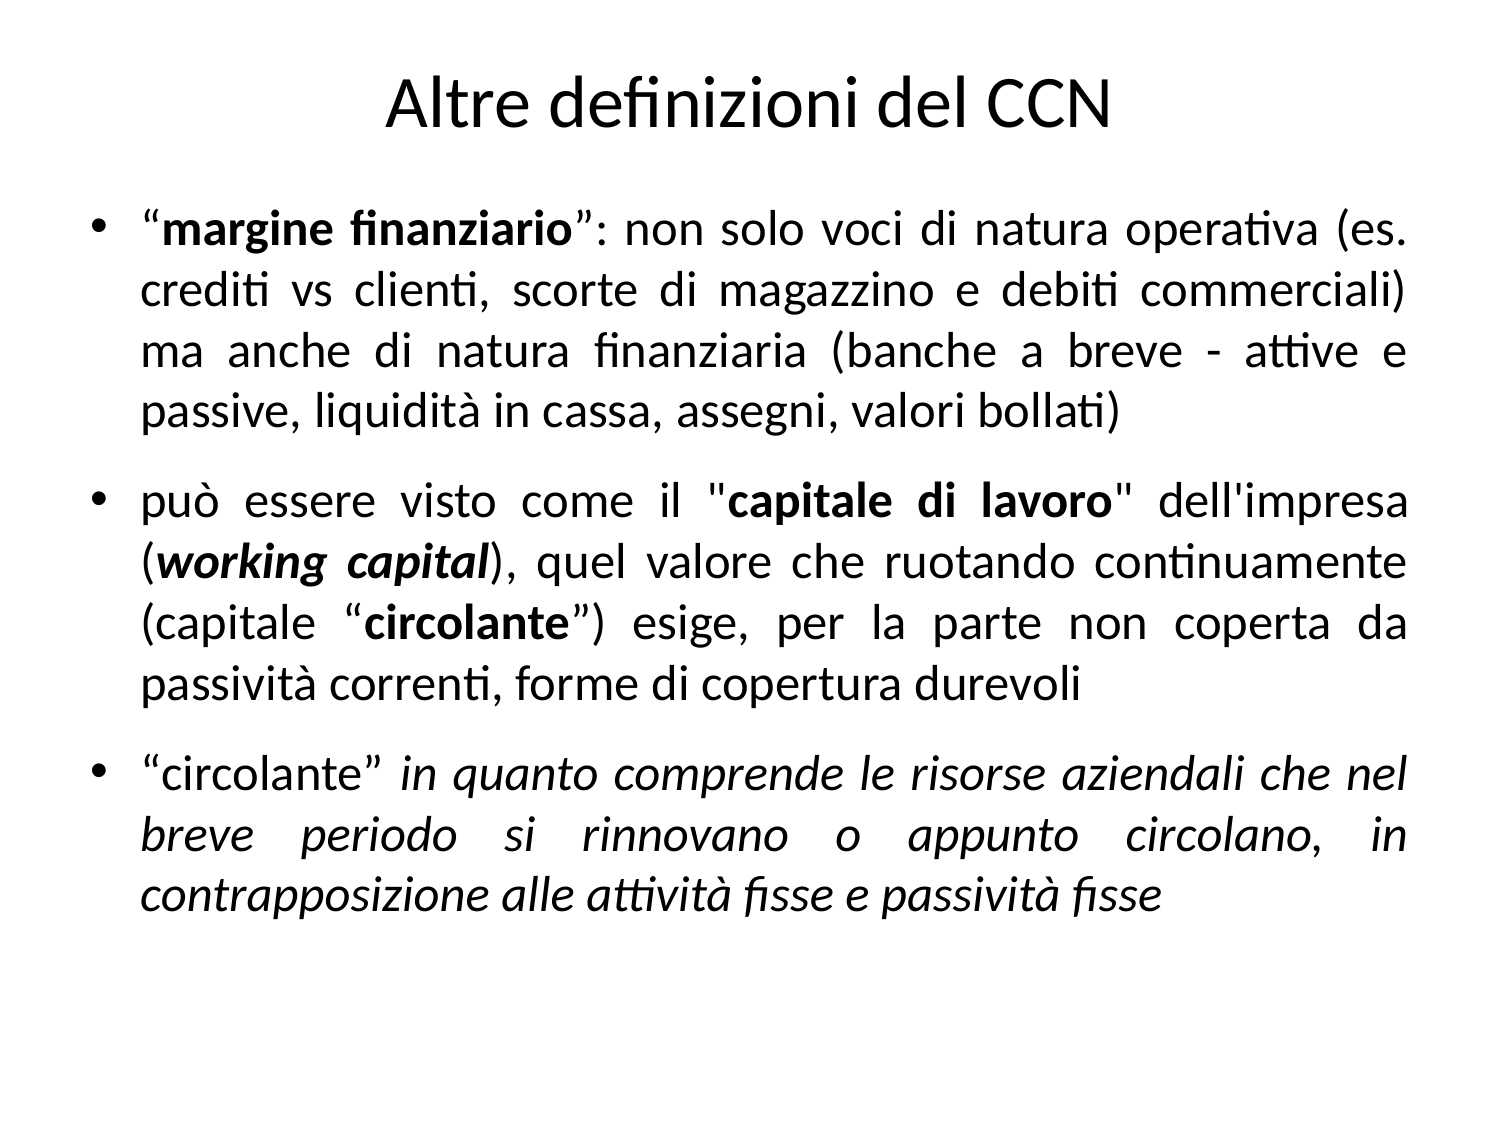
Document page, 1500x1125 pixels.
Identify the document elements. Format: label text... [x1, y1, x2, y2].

title Altre definizioni del CCN [75, 45, 1425, 150]
list “margine finanziario”: non solo voci di natura operativa (es. crediti vs clienti, scorte di magazzino e debiti commerciali) ma anche di natura finanziaria (banche a breve - attive e passive, liquidità in cassa, assegni, valori bollati) può essere visto come il "capitale di lavoro" dell'impresa (working capital), quel valore che ruotando continuamente (capitale “circolante”) esige, per la parte non coperta da passività correnti, forme di copertura durevoli “circolante” in quanto comprende le risorse aziendali che nel breve periodo si rinnovano o appunto circolano, in contrapposizione alle attività fisse e passività fisse [75, 187, 1425, 1005]
